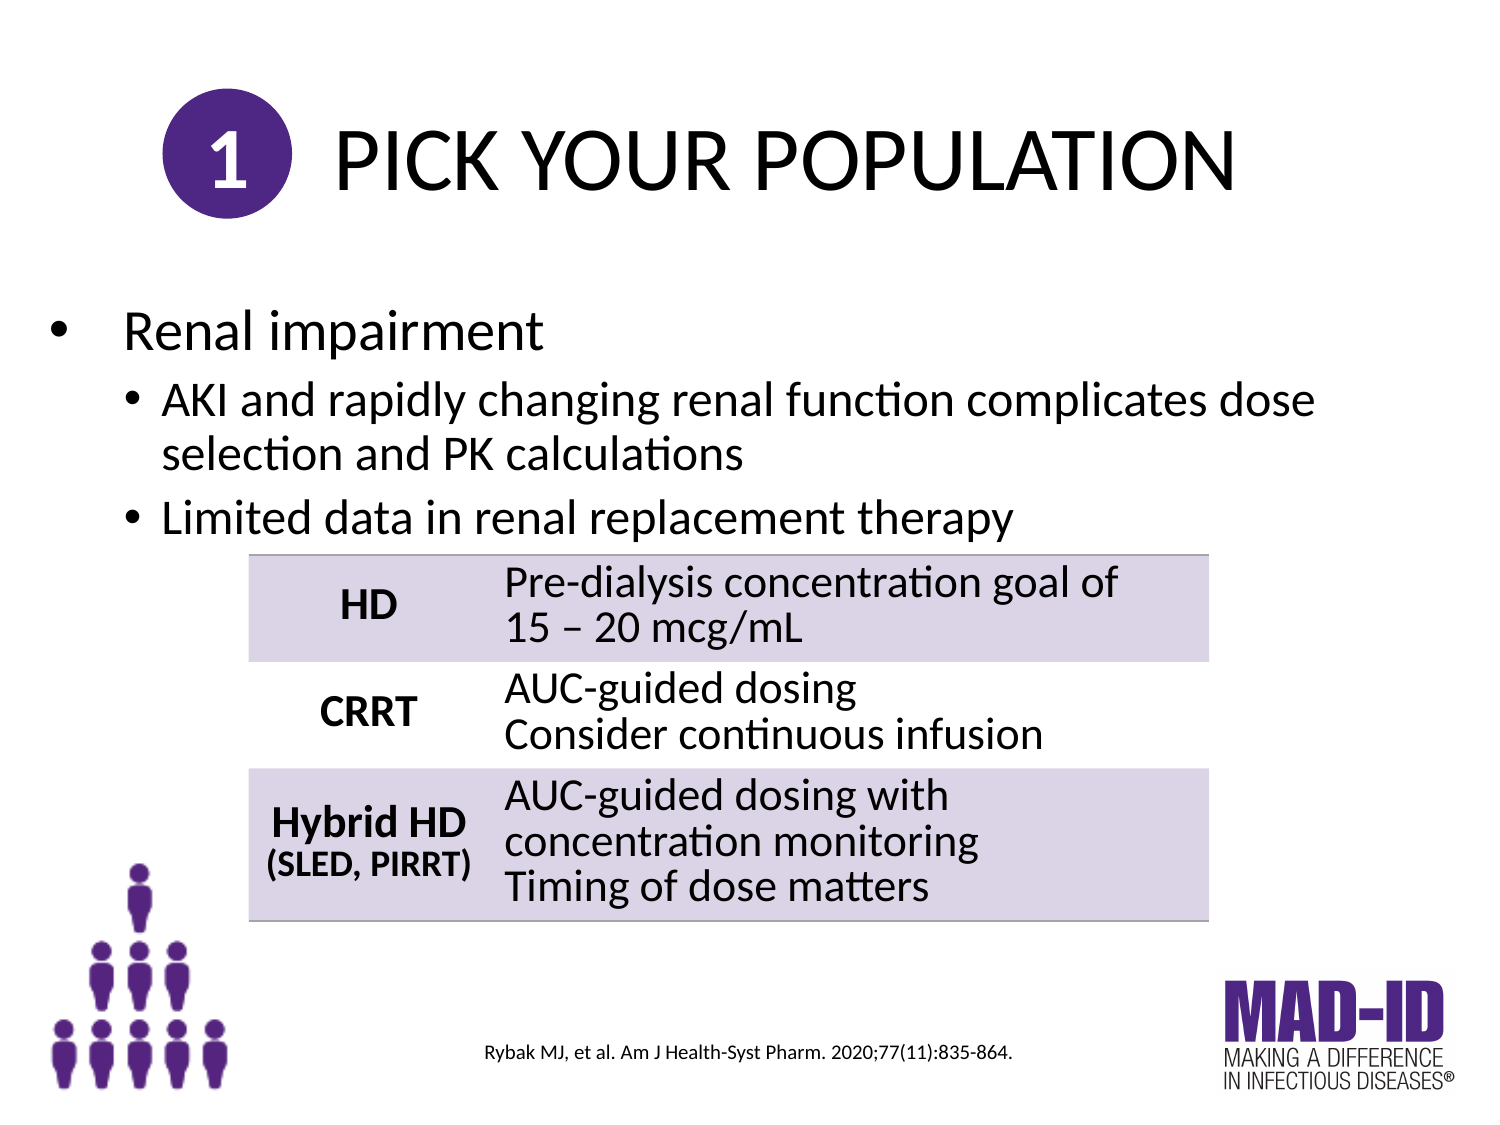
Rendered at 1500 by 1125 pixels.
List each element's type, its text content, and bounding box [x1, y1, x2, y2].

table_cell AUC-guided dosing Consider continuous infusion [489, 662, 1209, 768]
picture [33, 854, 246, 1101]
table_cell AUC-guided dosing with concentration monitoring Timing of dose matters [489, 768, 1209, 920]
text_box Renal impairment AKI and rapidly changing renal function complicates dose selection and PK calculations Limited data in renal replacement therapy [33, 221, 1459, 884]
text_box 1 [162, 88, 293, 219]
table_header HD [249, 556, 489, 662]
table_cell Hybrid HD (SLED, PIRRT) [249, 768, 489, 920]
table_header Pre-dialysis concentration goal of 15 – 20 mcg/mL [489, 556, 1209, 662]
text_box Rybak MJ, et al. Am J Health-Syst Pharm. 2020;77(11):835-864. [469, 1031, 1029, 1071]
text_box PICK YOUR POPULATION [312, 89, 1262, 218]
picture [1214, 968, 1462, 1101]
table_cell CRRT [249, 662, 489, 768]
